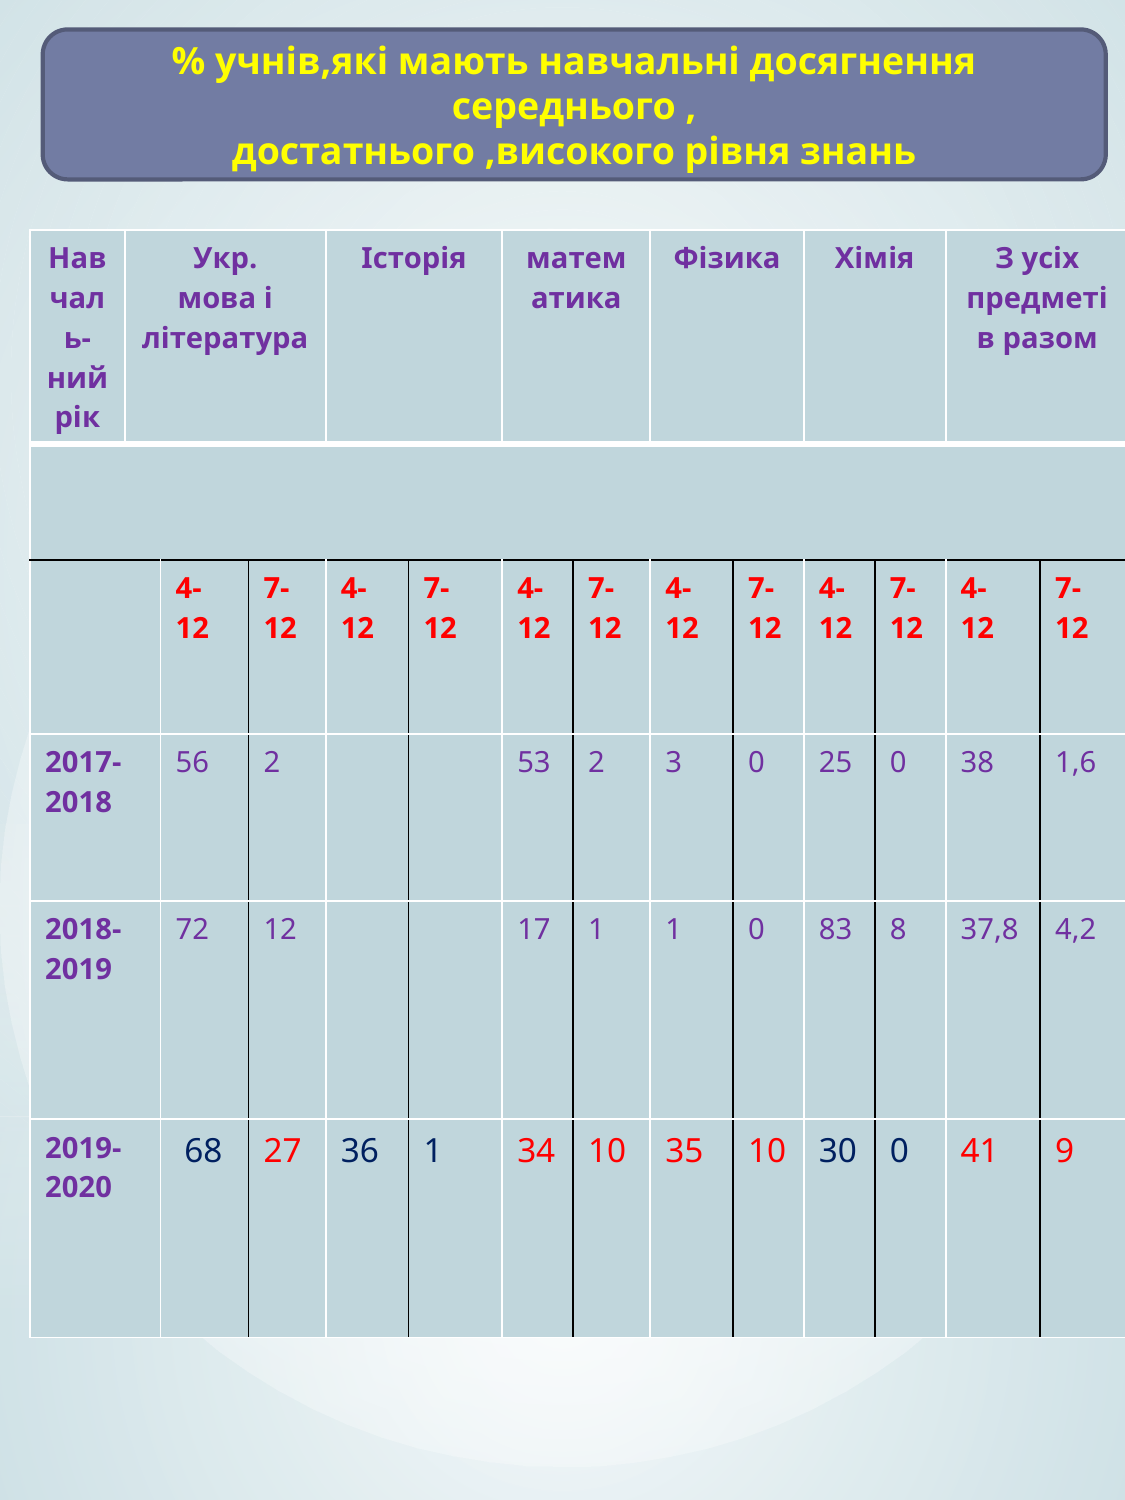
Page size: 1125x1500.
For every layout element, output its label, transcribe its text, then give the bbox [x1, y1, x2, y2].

table_cell 8 [876, 902, 945, 1118]
table_header Хімія [805, 231, 945, 441]
table_cell 10 [734, 1120, 803, 1337]
table_cell 30 [805, 1120, 874, 1337]
table_header Фізика [651, 231, 803, 441]
table_cell 34 [503, 1120, 572, 1337]
table_cell 4-12 [327, 561, 408, 733]
table_cell 4-12 [503, 561, 572, 733]
table_cell 37,8 [947, 902, 1039, 1118]
table_cell [31, 447, 1125, 559]
table_header З усіх предметів разом [947, 231, 1125, 441]
table_cell 2019- 2020 [31, 1120, 160, 1337]
table_cell 4,2 [1041, 902, 1125, 1118]
table_cell [409, 902, 501, 1118]
table_cell 17 [503, 902, 572, 1118]
table_cell 2 [574, 735, 649, 900]
table_cell [327, 735, 408, 900]
table_cell [327, 902, 408, 1118]
table_cell 25 [805, 735, 874, 900]
table_cell 10 [574, 1120, 649, 1337]
table_cell 7-12 [249, 561, 325, 733]
table_cell 1,6 [1041, 735, 1125, 900]
table_cell 35 [651, 1120, 732, 1337]
table_cell 53 [503, 735, 572, 900]
table_cell 4-12 [805, 561, 874, 733]
table_cell 0 [876, 1120, 945, 1337]
table_cell 4-12 [161, 561, 248, 733]
table_cell 7-12 [1041, 561, 1125, 733]
table_cell 4-12 [651, 561, 732, 733]
table_cell 7- 12 [409, 561, 501, 733]
table_cell 1 [409, 1120, 501, 1337]
table_cell 72 [161, 902, 248, 1118]
table_cell 38 [947, 735, 1039, 900]
table_cell 83 [805, 902, 874, 1118]
table_cell 1 [651, 902, 732, 1118]
table_cell 2018- 2019 [31, 902, 160, 1118]
table_cell [409, 735, 501, 900]
table_cell 0 [734, 902, 803, 1118]
table_cell 7-12 [876, 561, 945, 733]
table_cell 1 [574, 902, 649, 1118]
table_cell 2017- 2018 [31, 735, 160, 900]
table_cell 41 [947, 1120, 1039, 1337]
table_cell 9 [1041, 1120, 1125, 1337]
table_cell 7-12 [734, 561, 803, 733]
table_cell 56 [161, 735, 248, 900]
table_header математика [503, 231, 649, 441]
table_cell 2 [249, 735, 325, 900]
table_cell 27 [249, 1120, 325, 1337]
table_header Історія [327, 231, 501, 441]
table_header Нав чаль-ний рік [31, 231, 124, 441]
table_cell 3 [651, 735, 732, 900]
text_box % учнів,які мають навчальні досягнення середнього , достатнього ,високого рівня знань [40, 27, 1108, 182]
table_cell 68 [161, 1120, 248, 1337]
table_cell 0 [734, 735, 803, 900]
table_cell 36 [327, 1120, 408, 1337]
table_cell 12 [249, 902, 325, 1118]
table_cell 7-12 [574, 561, 649, 733]
table_cell [31, 561, 160, 733]
table_cell 0 [876, 735, 945, 900]
table_cell 4- 12 [947, 561, 1039, 733]
table_header Укр. мова і література [126, 231, 325, 441]
